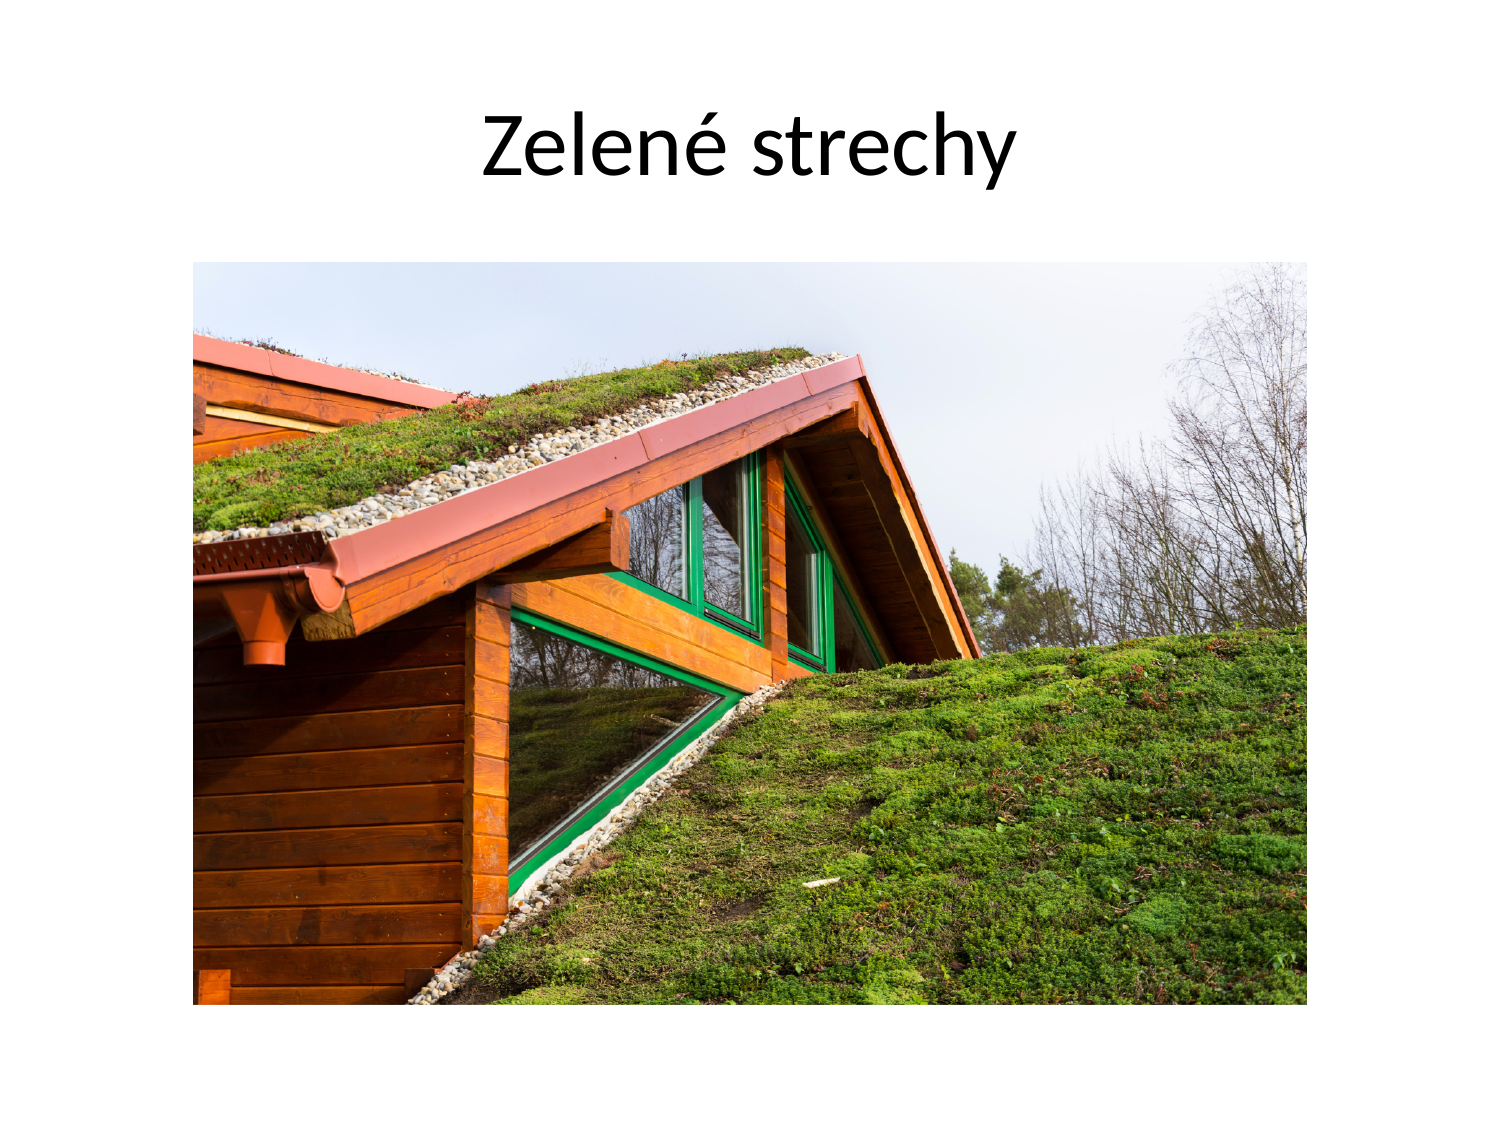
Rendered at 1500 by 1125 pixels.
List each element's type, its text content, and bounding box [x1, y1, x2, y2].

title Zelené strechy [75, 45, 1425, 233]
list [192, 262, 1307, 1006]
